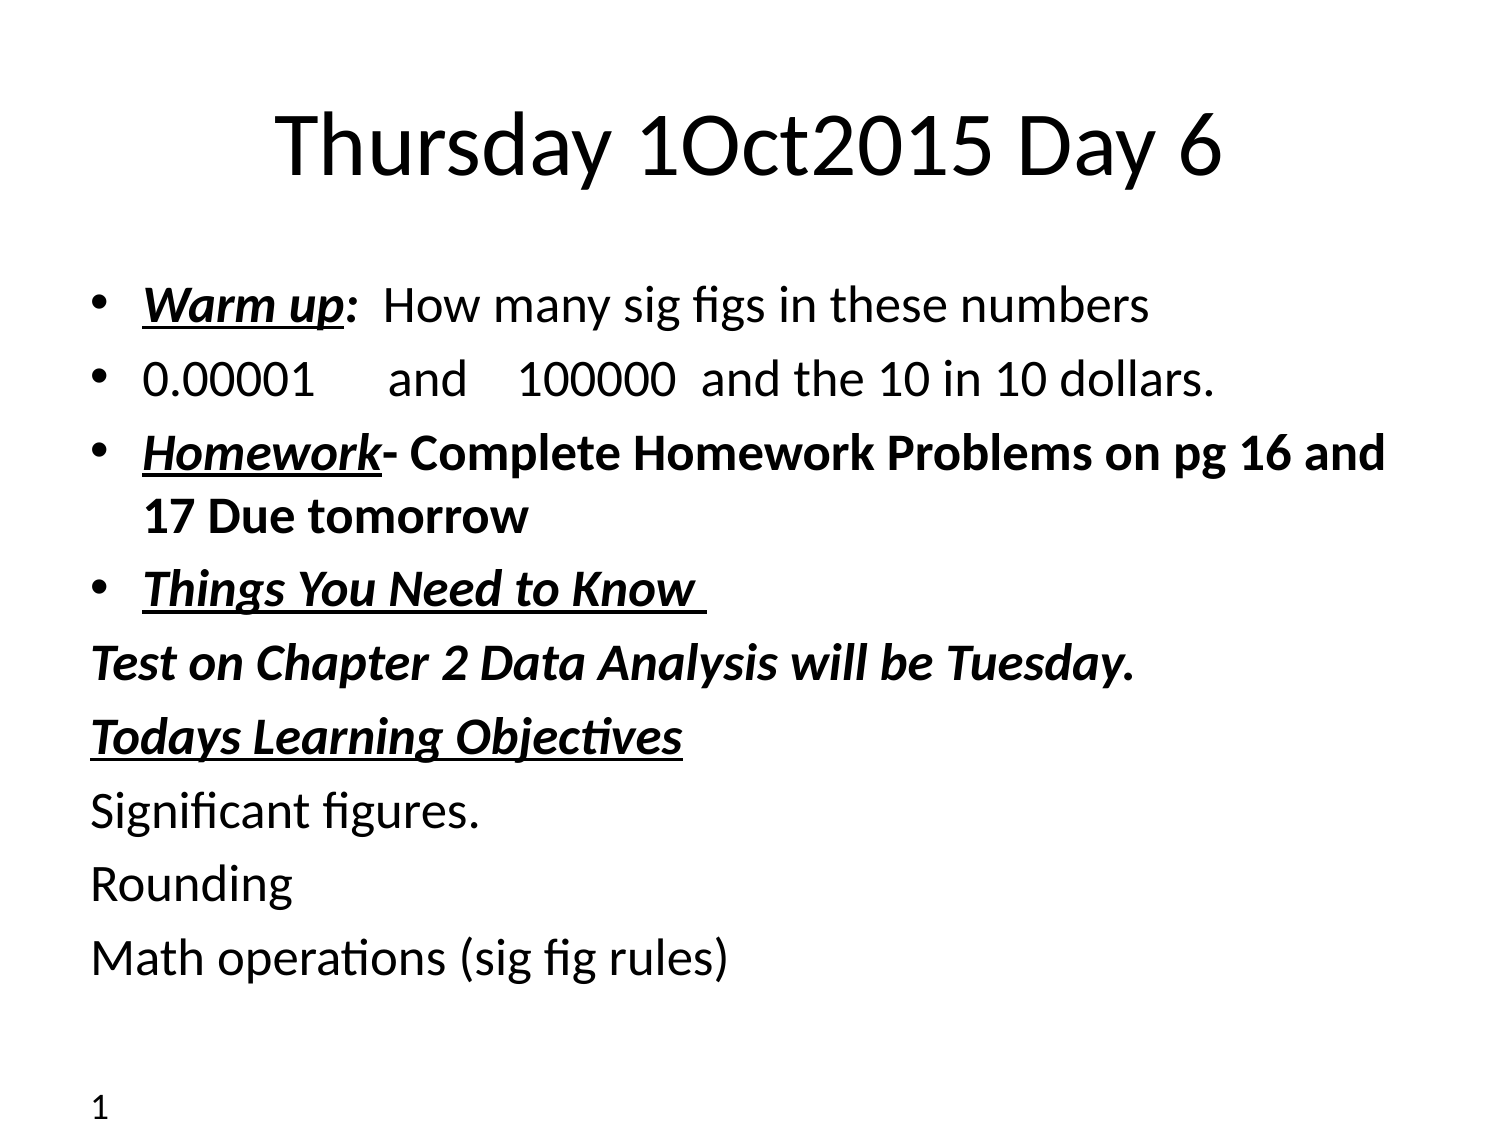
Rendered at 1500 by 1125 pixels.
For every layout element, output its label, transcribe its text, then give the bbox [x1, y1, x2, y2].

list Warm up: How many sig figs in these numbers 0.00001 and 100000 and the 10 in 10 dollars. Homework- Complete Homework Problems on pg 16 and 17 Due tomorrow Things You Need to Know Test on Chapter 2 Data Analysis will be Tuesday. Todays Learning Objectives Significant figures. Rounding Math operations (sig fig rules) [75, 262, 1425, 1005]
text_box 1 [75, 1074, 125, 1125]
title Thursday 1Oct2015 Day 6 [75, 45, 1425, 233]
